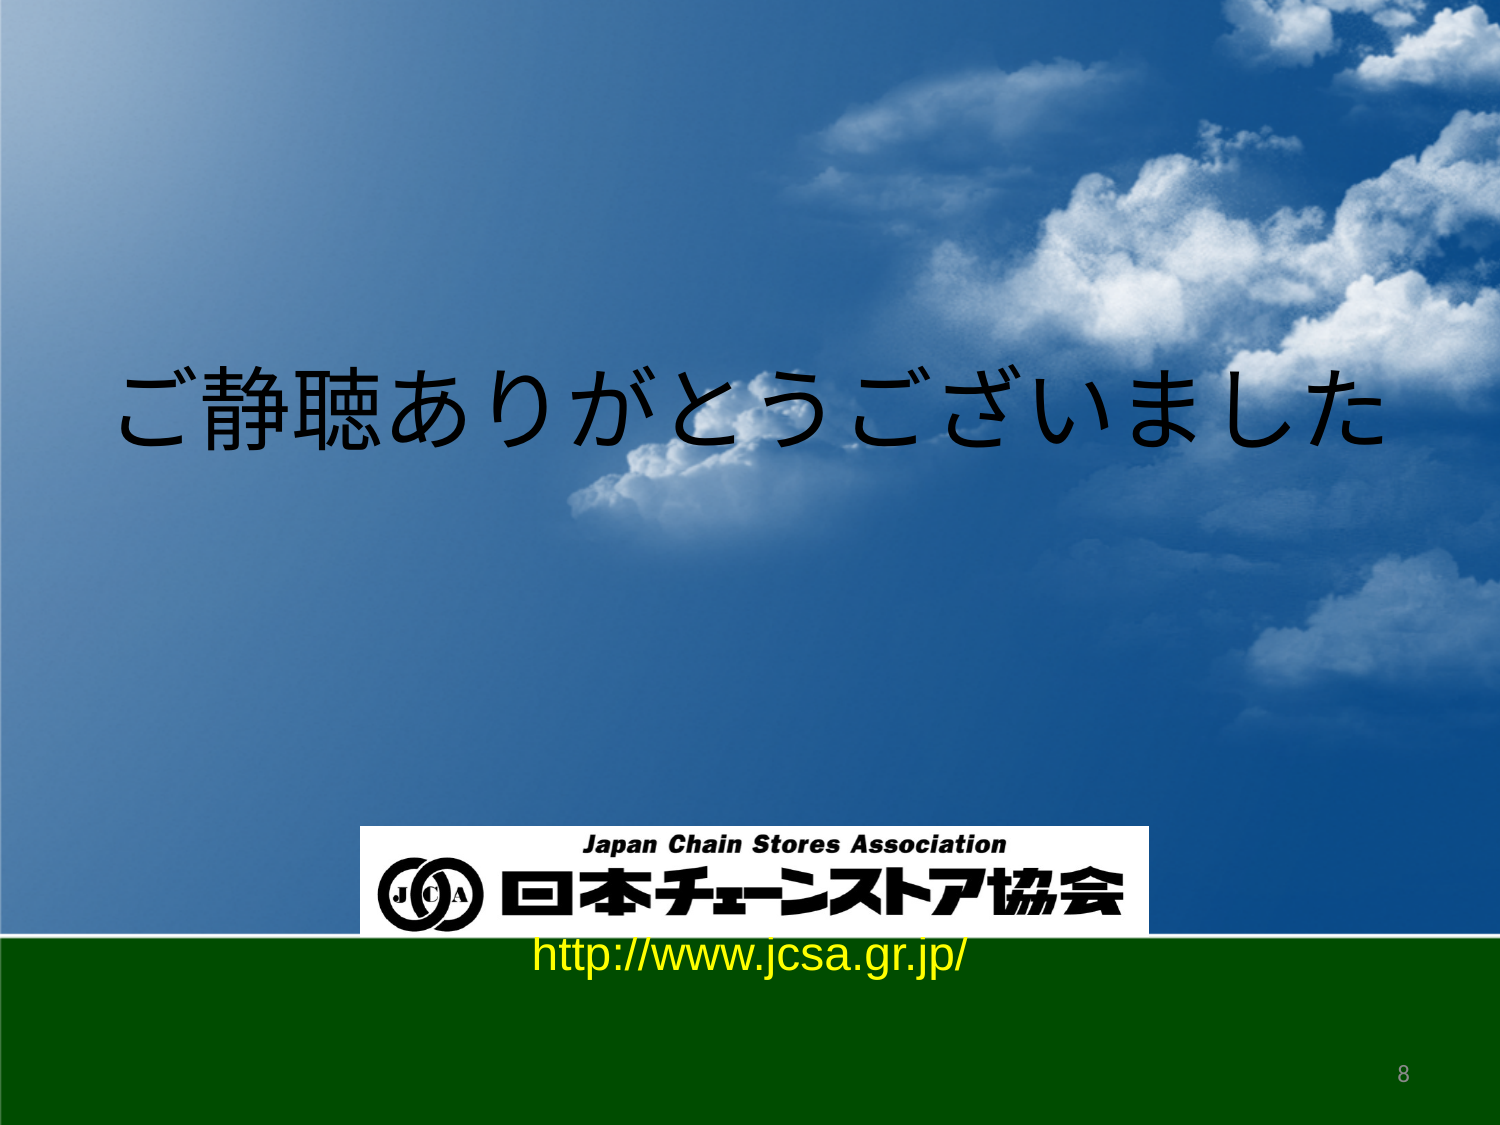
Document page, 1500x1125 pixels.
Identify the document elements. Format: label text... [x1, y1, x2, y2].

text_box http://www.jcsa.gr.jp/ [242, 834, 1259, 988]
picture [0, 0, 1500, 1125]
title ご静聴ありがとうございました [74, 375, 1426, 528]
slide_number 8 [1074, 1042, 1425, 1103]
